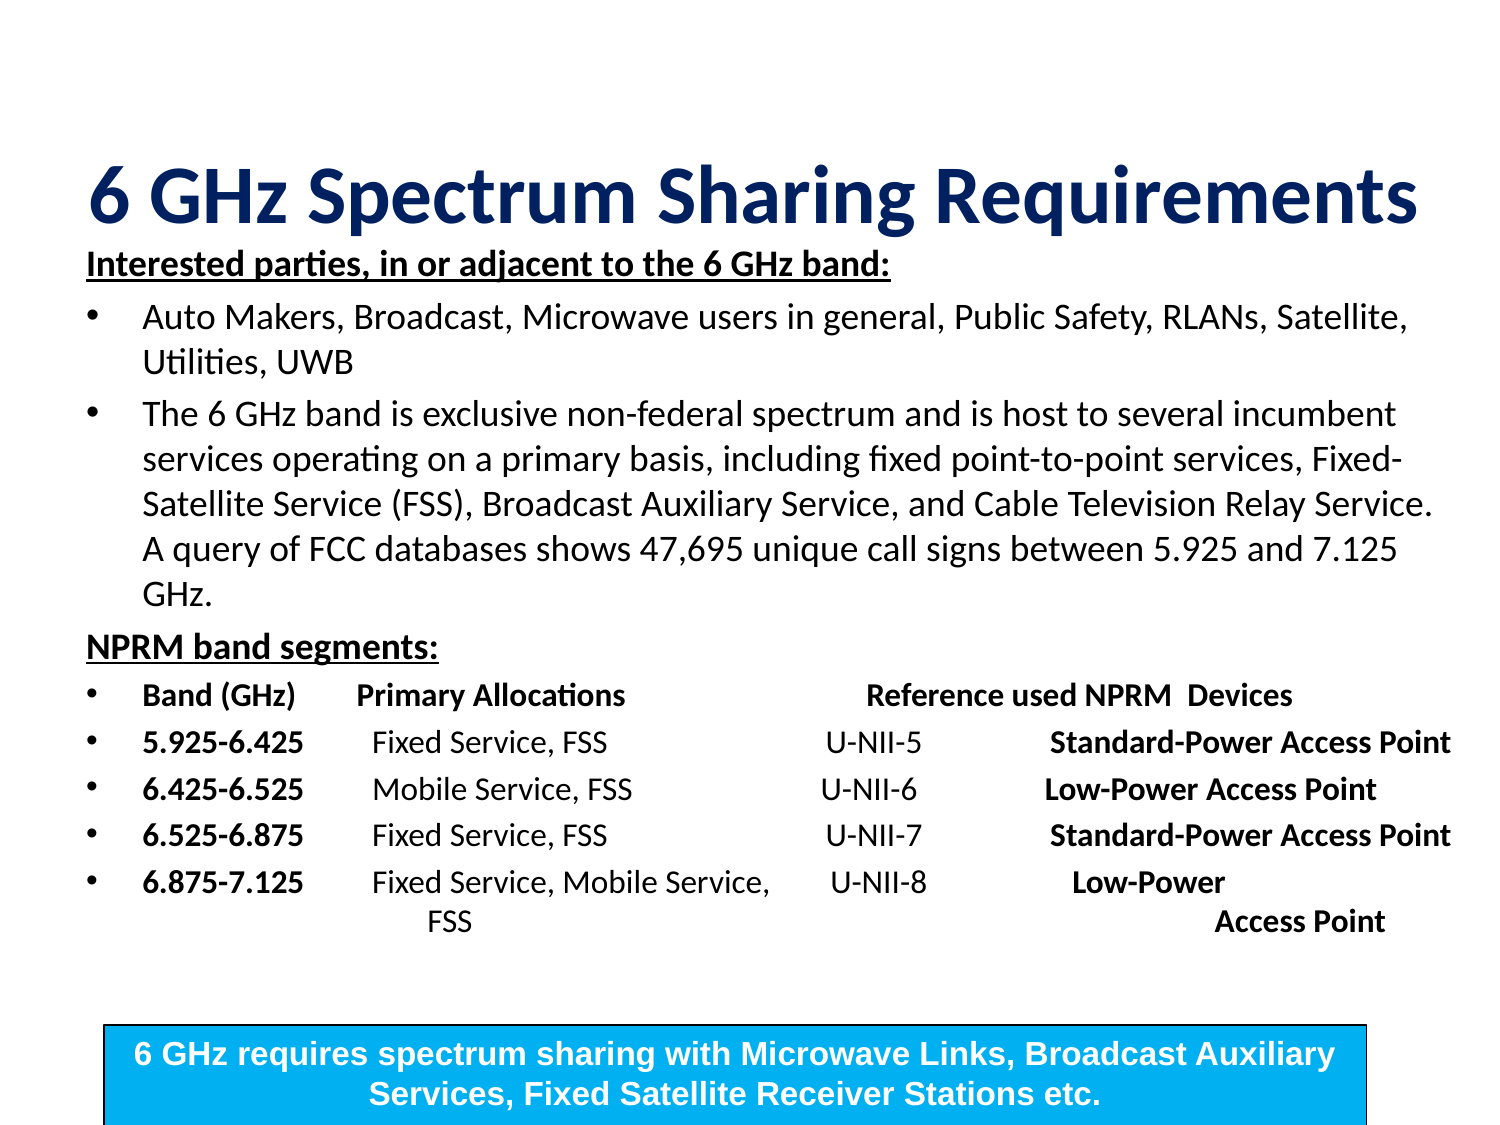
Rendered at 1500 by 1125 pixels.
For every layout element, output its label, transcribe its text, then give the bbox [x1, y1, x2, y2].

list Interested parties, in or adjacent to the 6 GHz band: Auto Makers, Broadcast, Microwave users in general, Public Safety, RLANs, Satellite, Utilities, UWB The 6 GHz band is exclusive non-federal spectrum and is host to several incumbent services operating on a primary basis, including fixed point-to-point services, Fixed-Satellite Service (FSS), Broadcast Auxiliary Service, and Cable Television Relay Service. A query of FCC databases shows 47,695 unique call signs between 5.925 and 7.125 GHz. NPRM band segments: Band (GHz) Primary Allocations Reference used NPRM Devices 5.925-6.425 Fixed Service, FSS U-NII-5 Standard-Power Access Point 6.425-6.525 Mobile Service, FSS U-NII-6 Low-Power Access Point 6.525-6.875 Fixed Service, FSS U-NII-7 Standard-Power Access Point 6.875-7.125 Fixed Service, Mobile Service, U-NII-8 Low-Power FSS Access Point [70, 231, 1476, 963]
text_box 6 GHz requires spectrum sharing with Microwave Links, Broadcast Auxiliary Services, Fixed Satellite Receiver Stations etc. [104, 1025, 1367, 1125]
title 6 GHz Spectrum Sharing Requirements [70, 119, 1438, 231]
